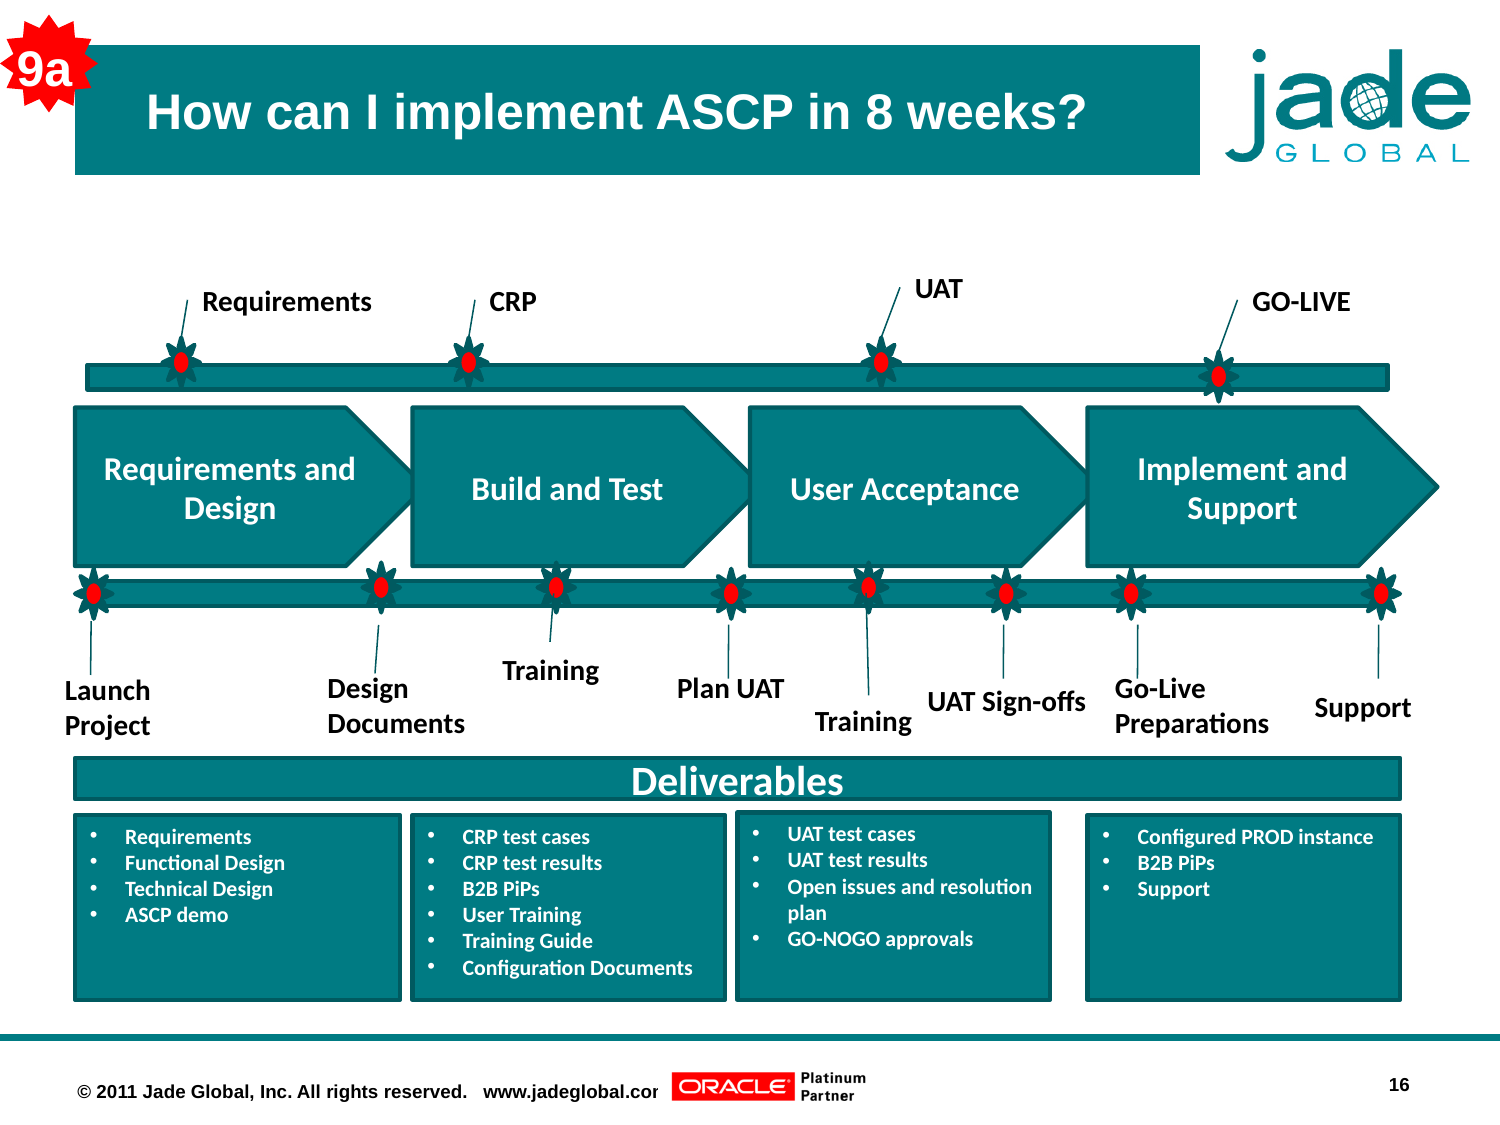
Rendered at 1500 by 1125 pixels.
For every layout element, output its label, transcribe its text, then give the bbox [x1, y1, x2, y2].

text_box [0, 14, 99, 113]
picture [657, 1058, 879, 1115]
picture [1225, 49, 1471, 162]
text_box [49, 262, 1438, 1001]
footer © 2011 Jade Global, Inc. All rights reserved. www.jadeglobal.com [62, 1050, 688, 1110]
title How can I implement ASCP in 8 weeks? [75, 45, 1200, 175]
slide_number 16 [1362, 1045, 1425, 1103]
